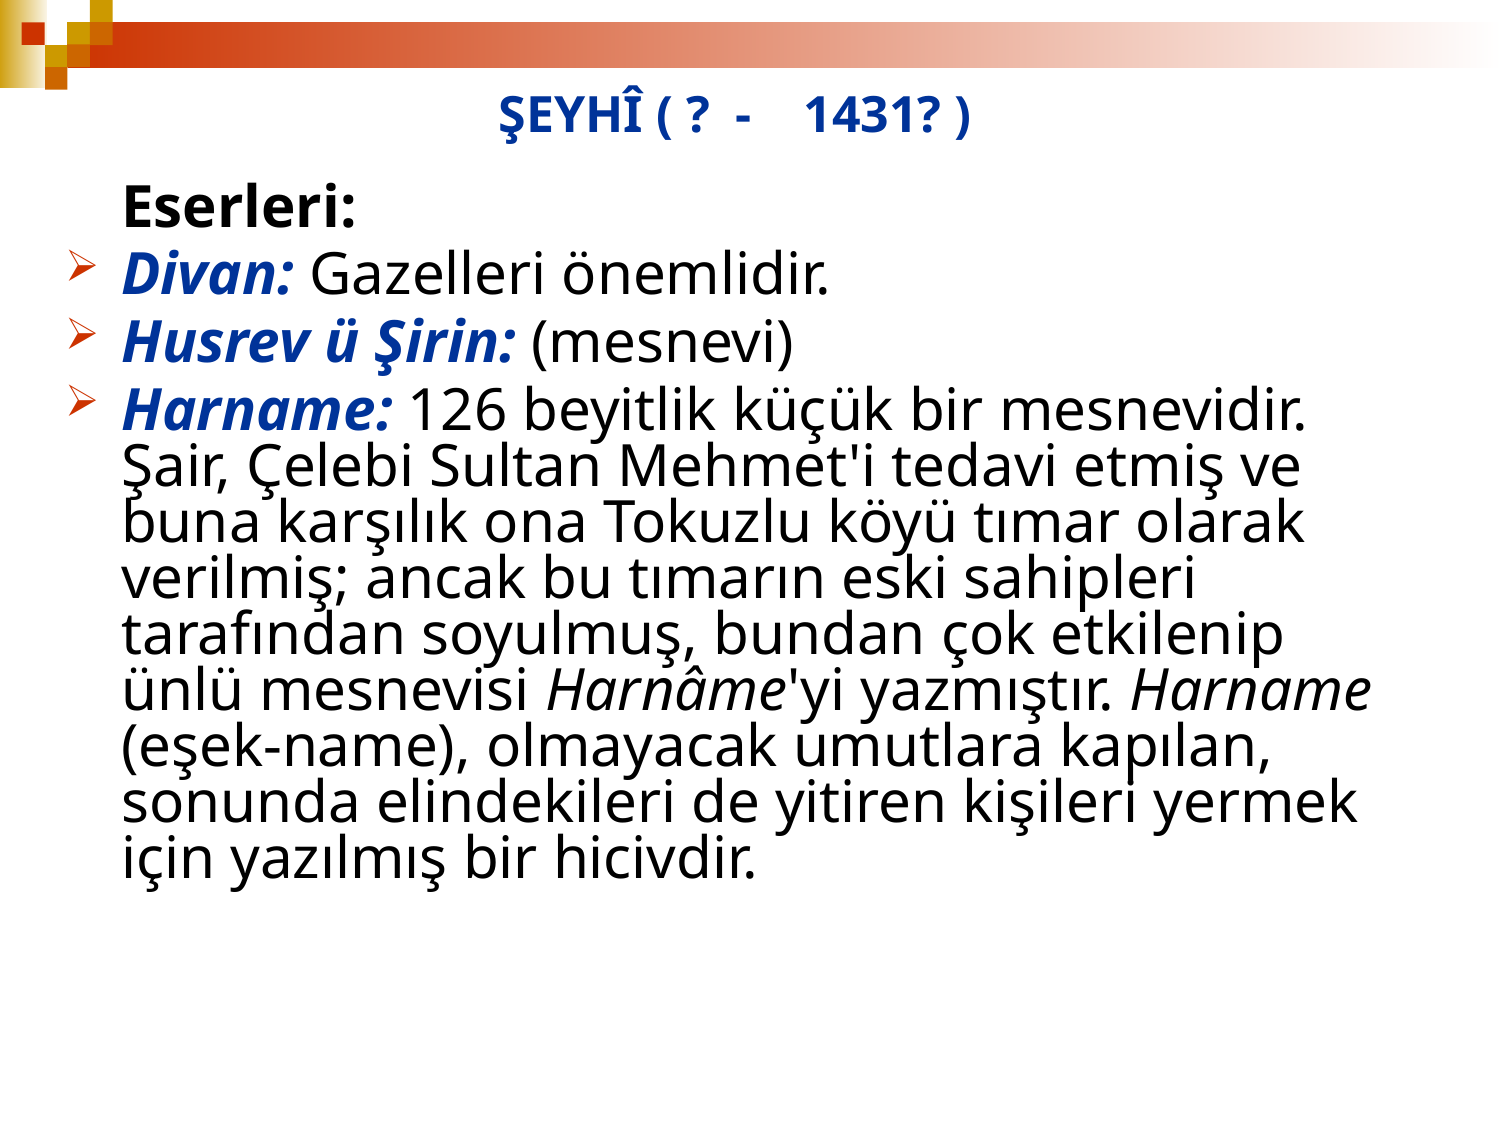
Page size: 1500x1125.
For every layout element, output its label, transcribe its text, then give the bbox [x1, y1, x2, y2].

title ŞEYHÎ ( ? - 1431? ) [87, 75, 1425, 150]
list Eserleri: Divan: Gazelleri önemlidir. Husrev ü Şirin: (mesnevi) Harname: 126 beyitlik küçük bir mesnevidir. Şair, Çelebi Sultan Mehmet'i tedavi etmiş ve buna karşılık ona Tokuzlu köyü tımar olarak verilmiş; ancak bu tımarın eski sahipleri tarafından soyulmuş, bundan çok etkilenip ünlü mesnevisi Harnâme'yi yazmıştır. Harname (eşek-name), olmayacak umutlara kapılan, sonunda elindekileri de yitiren kişileri yermek için yazılmış bir hicivdir. [50, 174, 1425, 1075]
